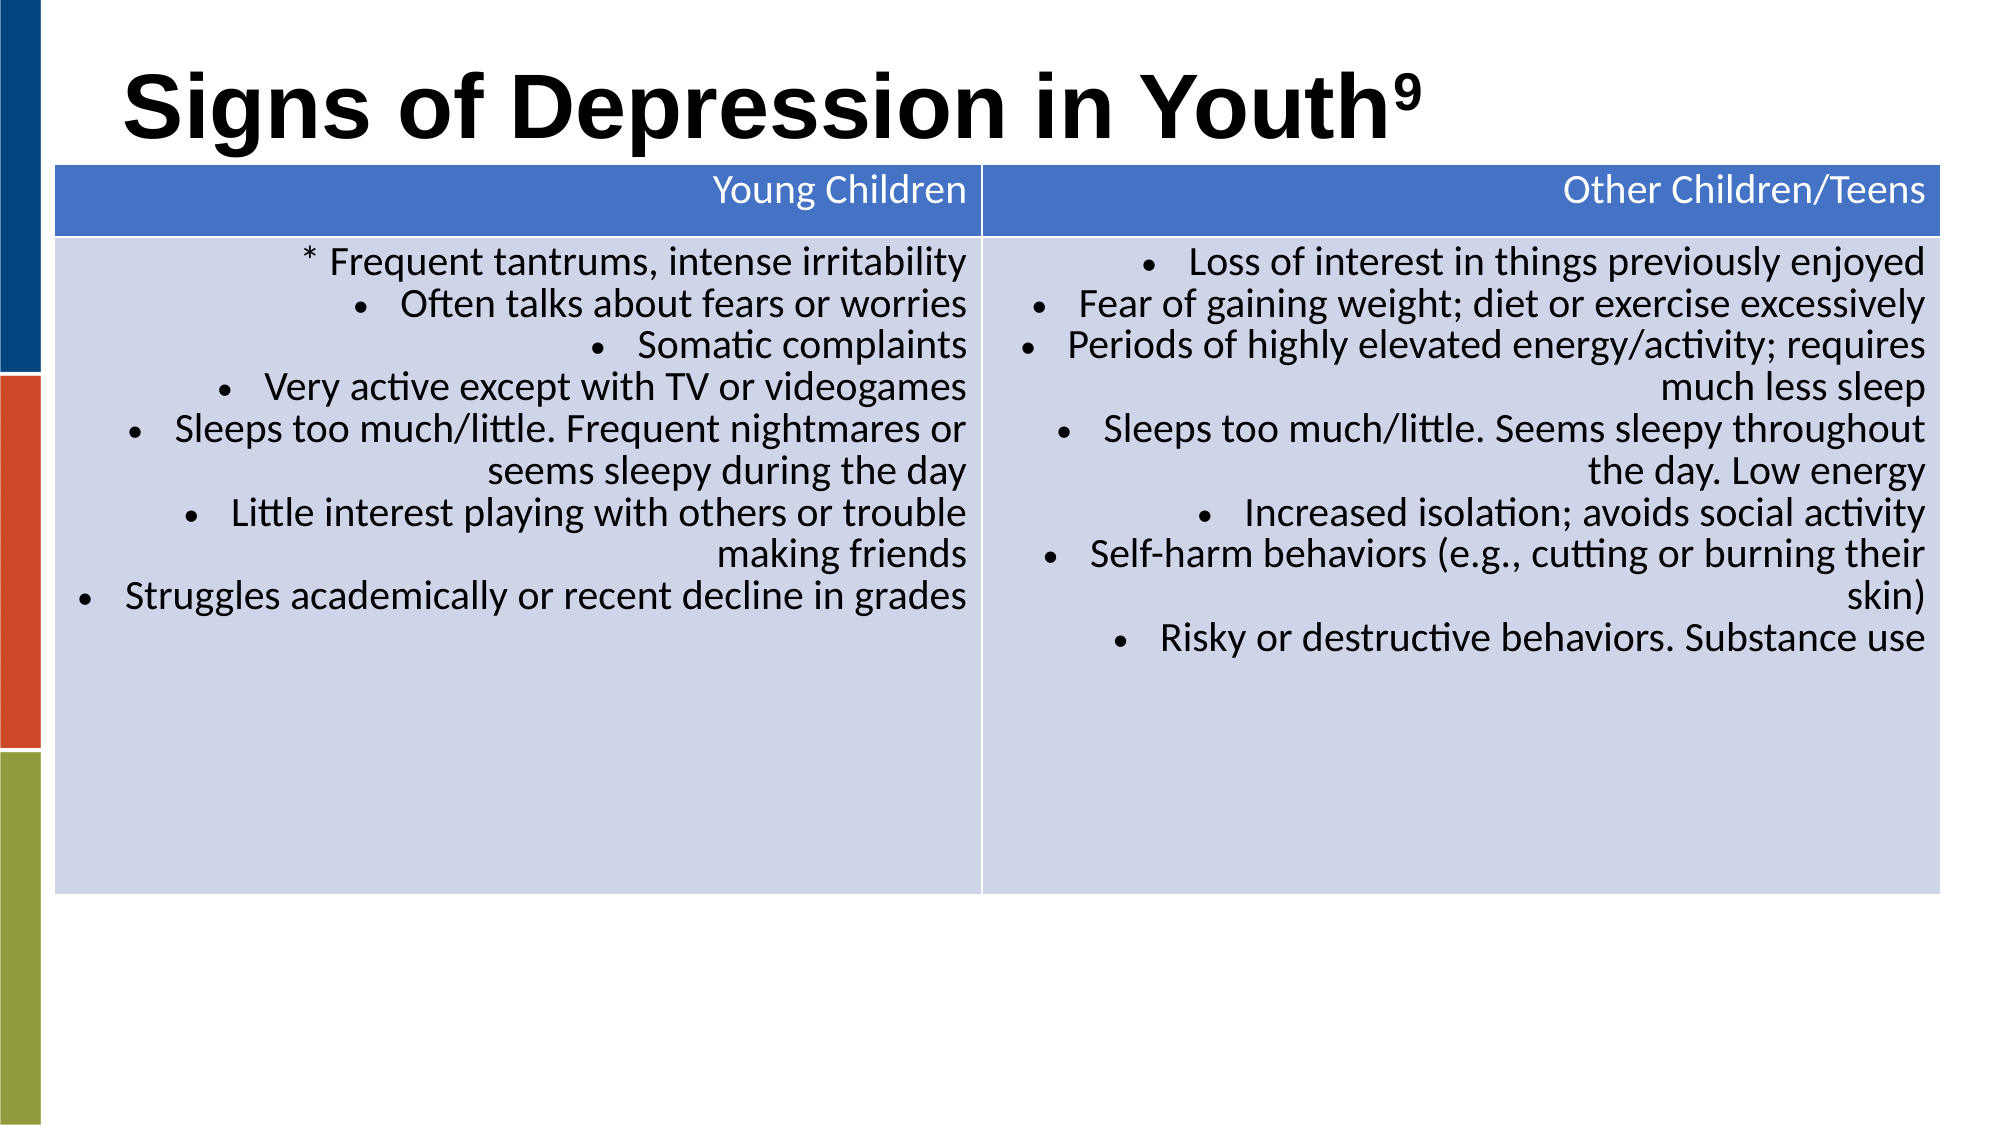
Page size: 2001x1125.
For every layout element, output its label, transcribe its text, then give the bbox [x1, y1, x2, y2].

table_header Other Children/Teens [983, 165, 1940, 236]
table_header Young Children [55, 165, 981, 236]
picture [1, 0, 40, 1124]
title Signs of Depression in Youth9 [114, 0, 1841, 164]
table_cell * Frequent tantrums, intense irritability Often talks about fears or worries Somatic complaints Very active except with TV or videogames Sleeps too much/little. Frequent nightmares or seems sleepy during the day Little interest playing with others or trouble making friends Struggles academically or recent decline in grades [55, 238, 981, 894]
table_cell Loss of interest in things previously enjoyed Fear of gaining weight; diet or exercise excessively Periods of highly elevated energy/activity; requires much less sleep Sleeps too much/little. Seems sleepy throughout the day. Low energy Increased isolation; avoids social activity Self-harm behaviors (e.g., cutting or burning their skin) Risky or destructive behaviors. Substance use [983, 238, 1940, 894]
